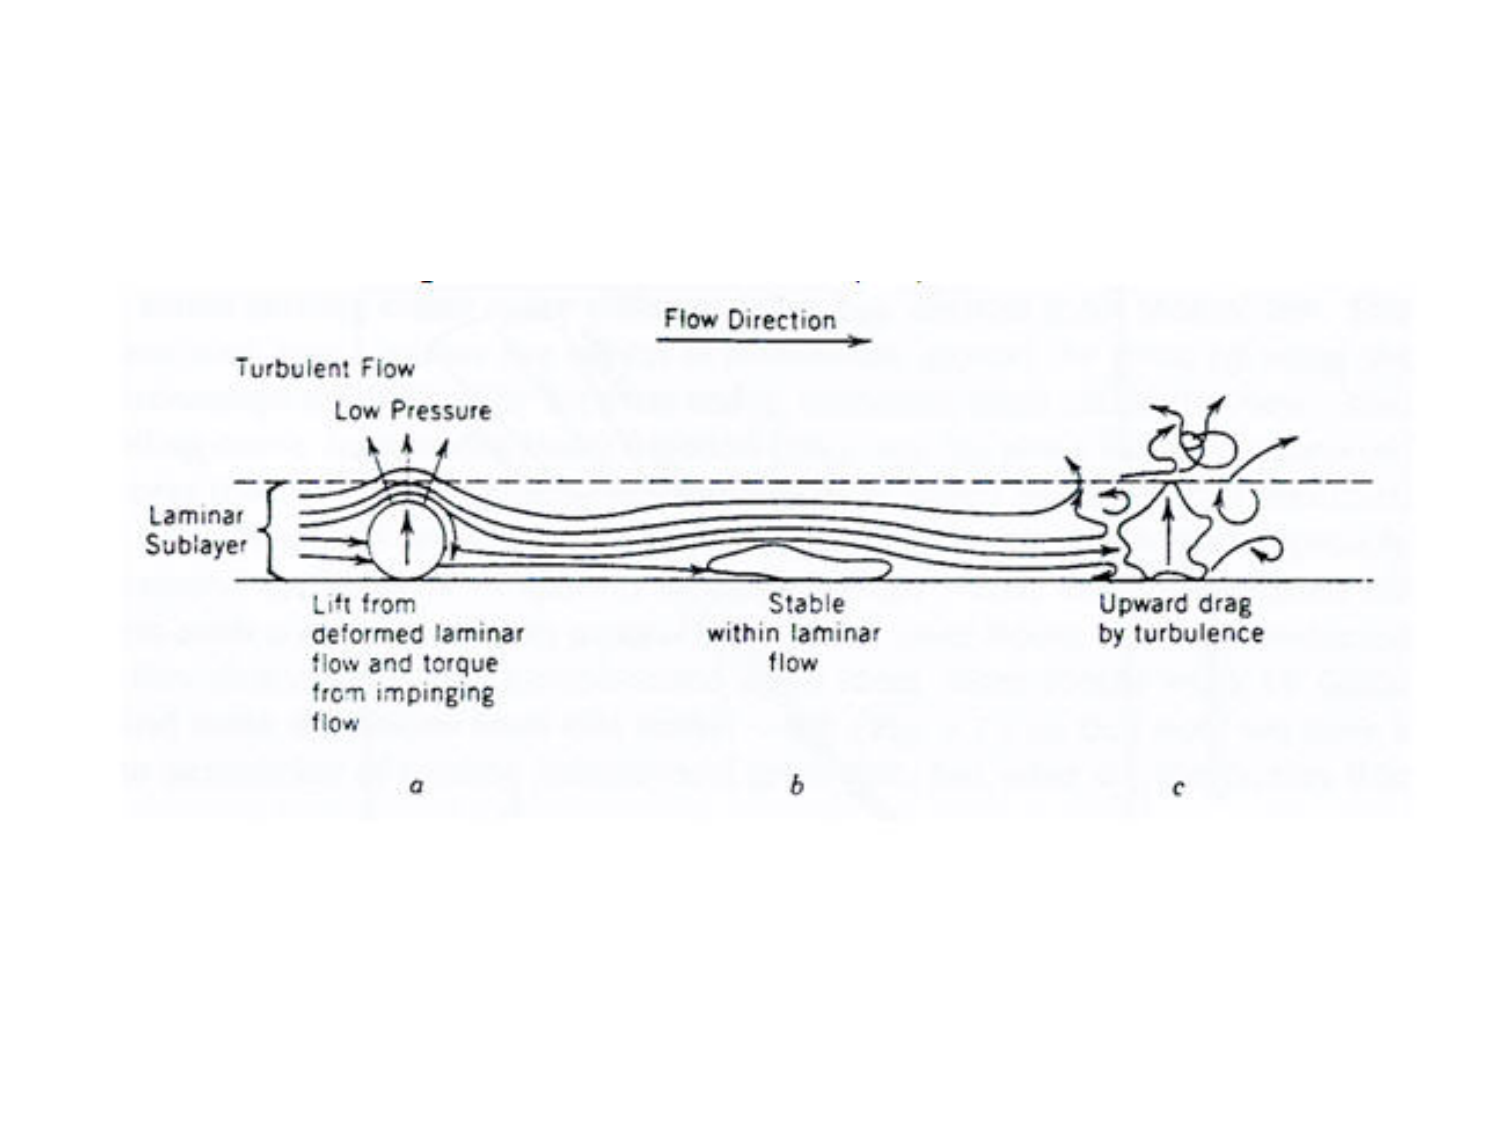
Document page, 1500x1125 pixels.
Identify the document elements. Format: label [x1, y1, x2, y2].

picture [0, 280, 1500, 844]
